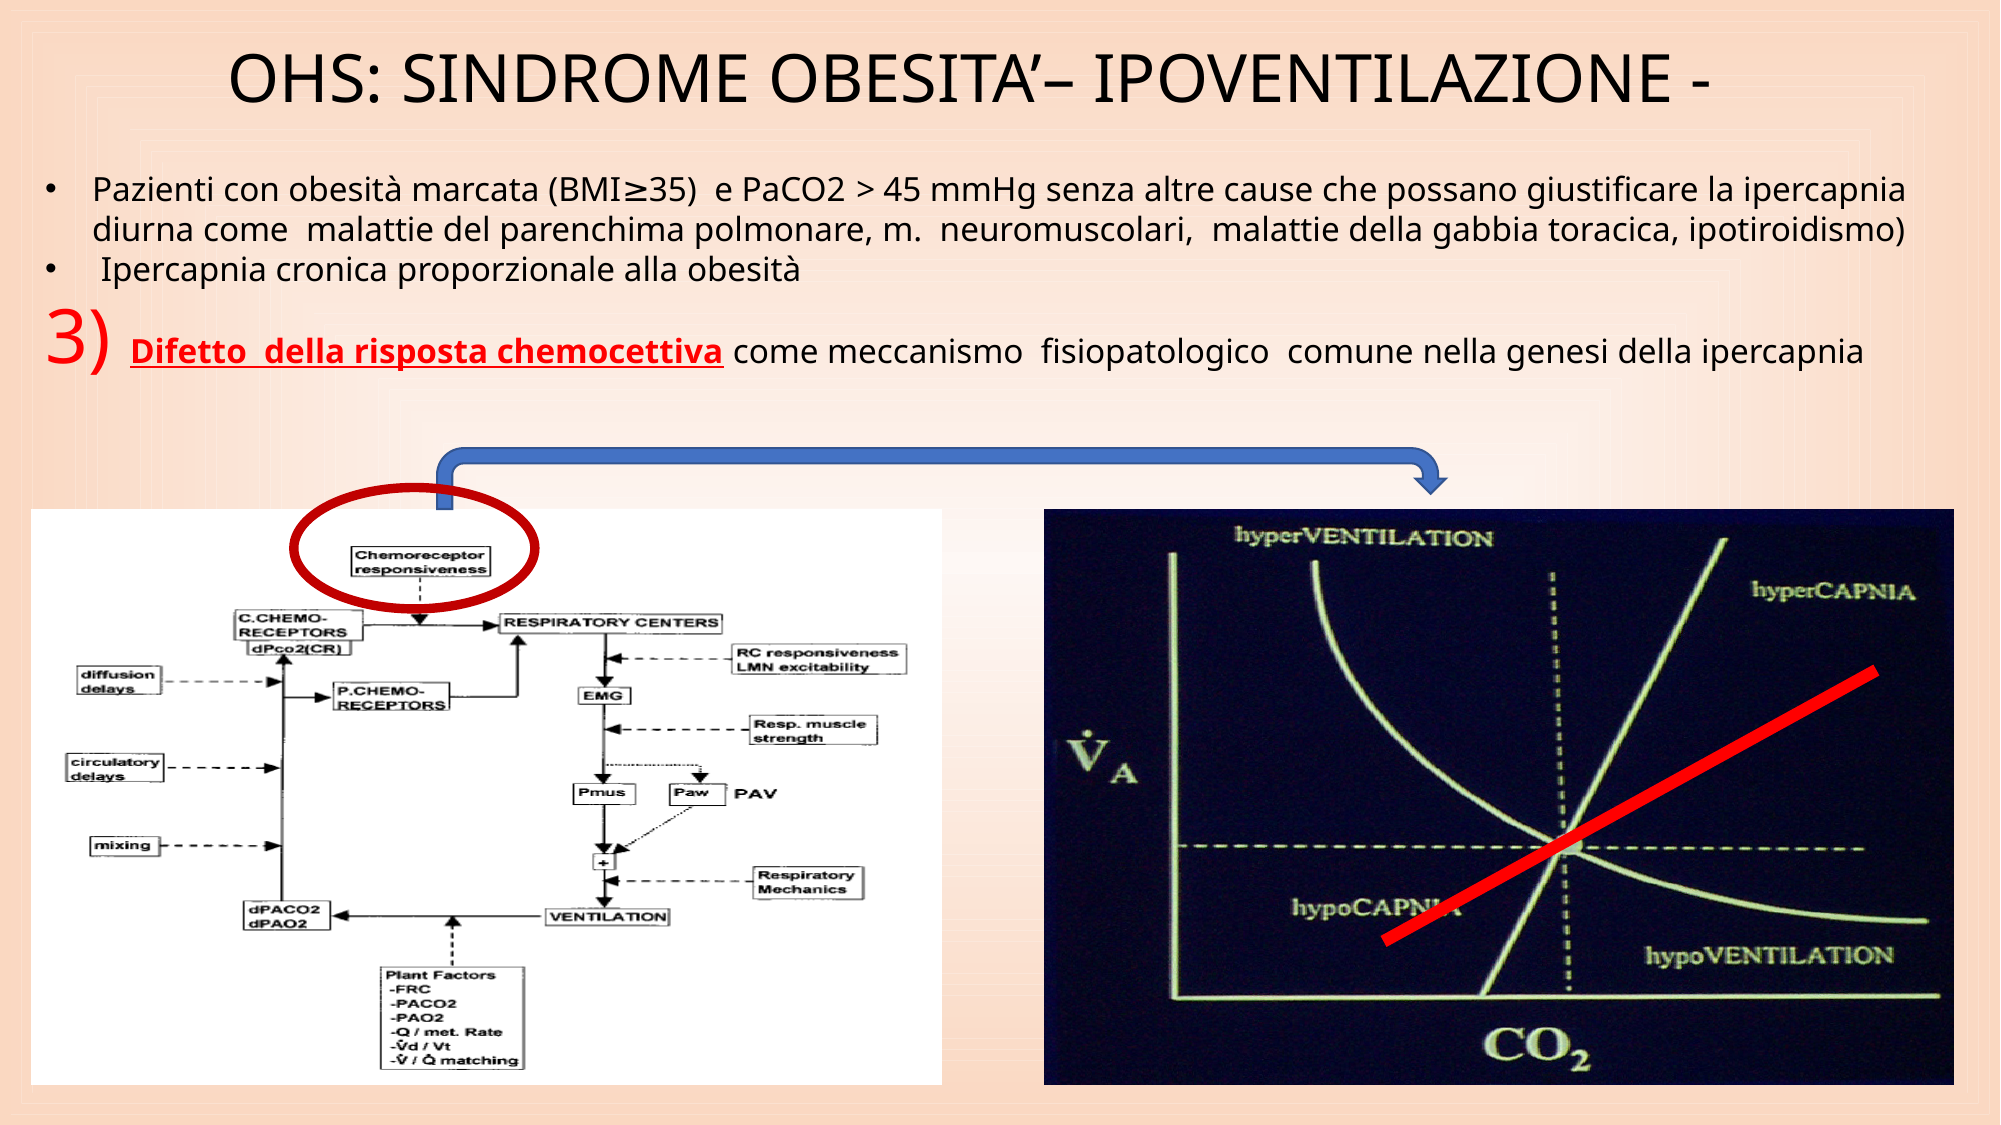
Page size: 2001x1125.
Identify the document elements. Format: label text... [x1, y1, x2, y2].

title OHS: SINDROME OBESITA’– IPOVENTILAZIONE - [212, 0, 1829, 161]
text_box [31, 448, 1954, 1085]
text_box Pazienti con obesità marcata (BMI≥35) e PaCO2 > 45 mmHg senza altre cause che possano giustificare la ipercapnia diurna come malattie del parenchima polmonare, m. neuromuscolari, malattie della gabbia toracica, ipotiroidismo) Ipercapnia cronica proporzionale alla obesità 3) Difetto della risposta chemocettiva come meccanismo fisiopatologico comune nella genesi della ipercapnia [30, 161, 1968, 386]
